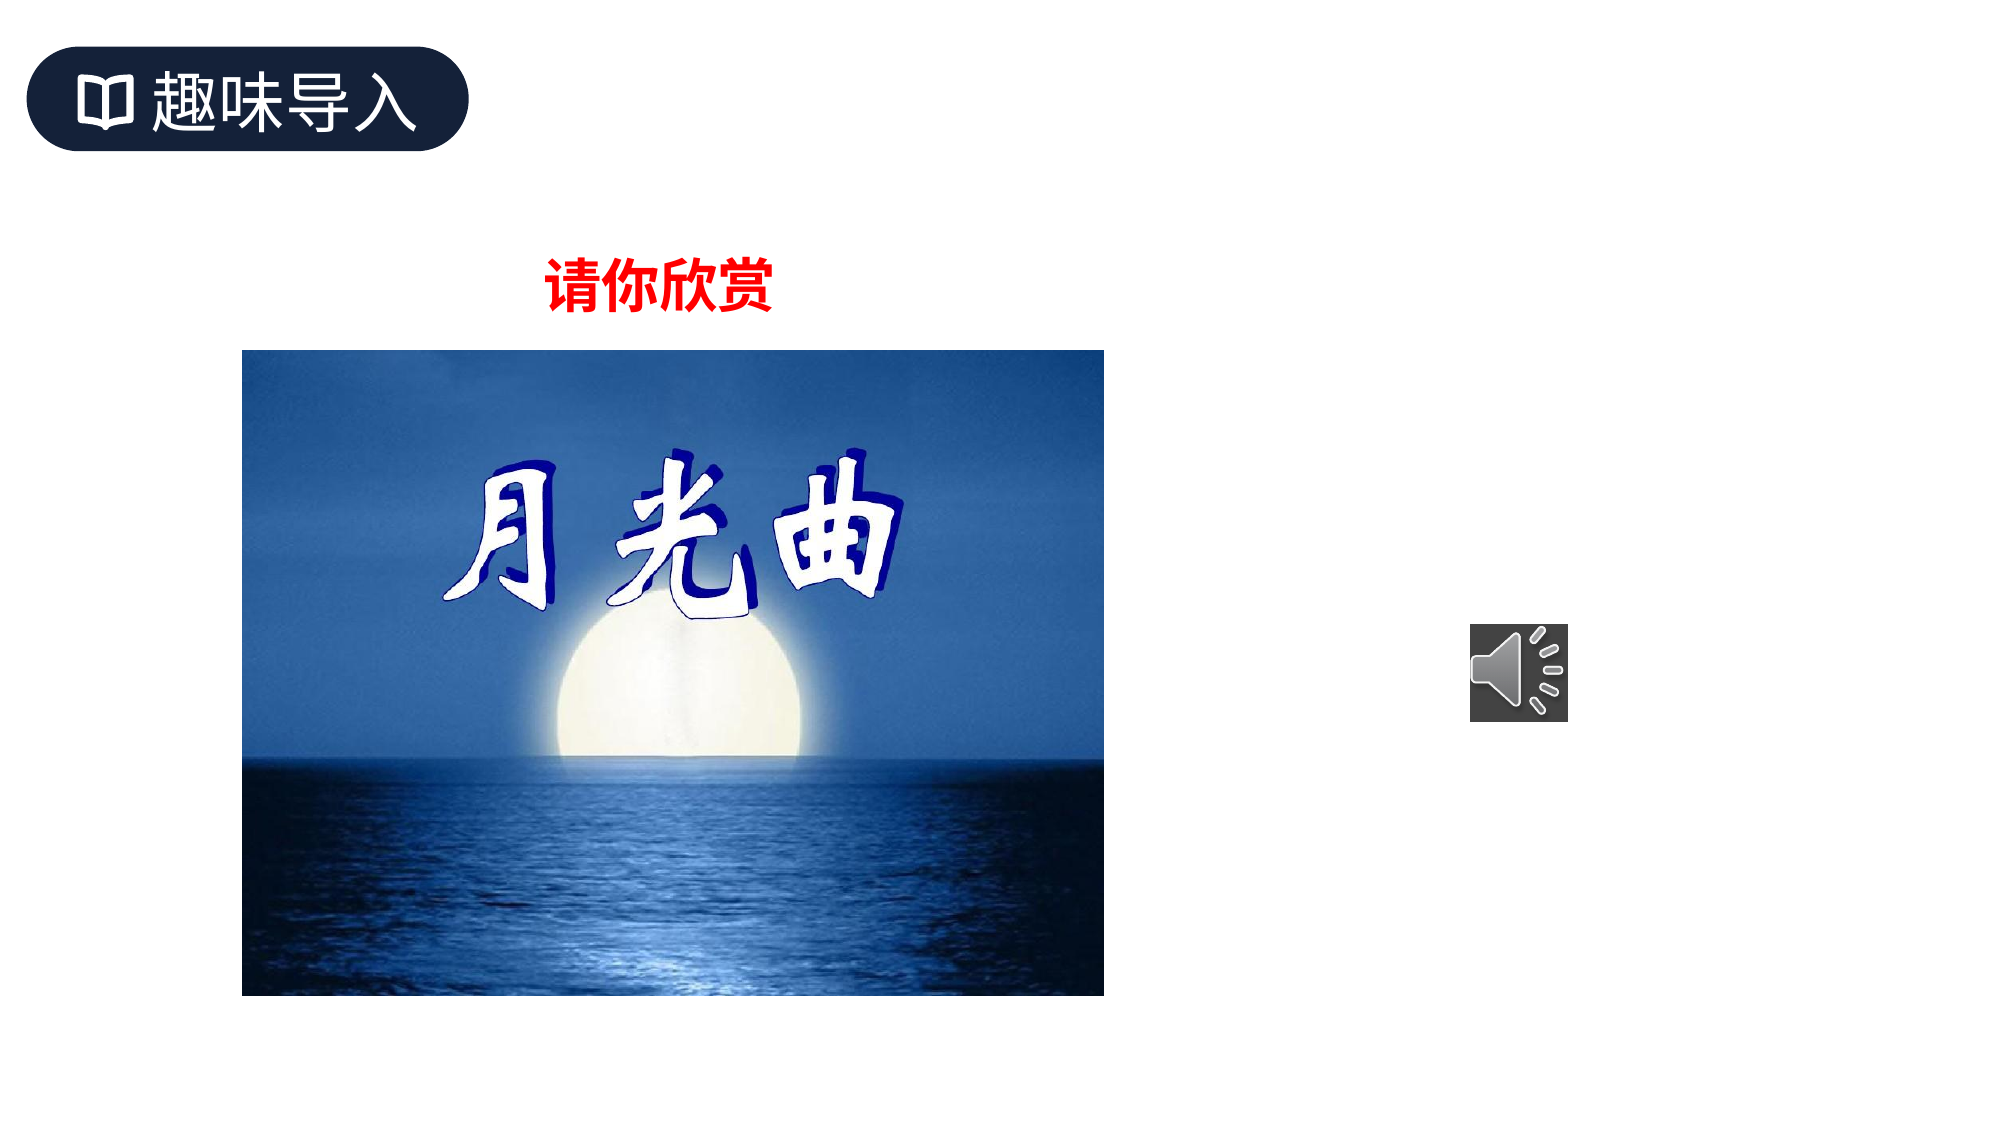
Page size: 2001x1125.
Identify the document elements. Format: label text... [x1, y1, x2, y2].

text_box 请你欣赏 [528, 206, 968, 327]
text_box 趣味导入 [137, 53, 444, 149]
picture [1469, 623, 1570, 724]
picture [242, 350, 1104, 996]
